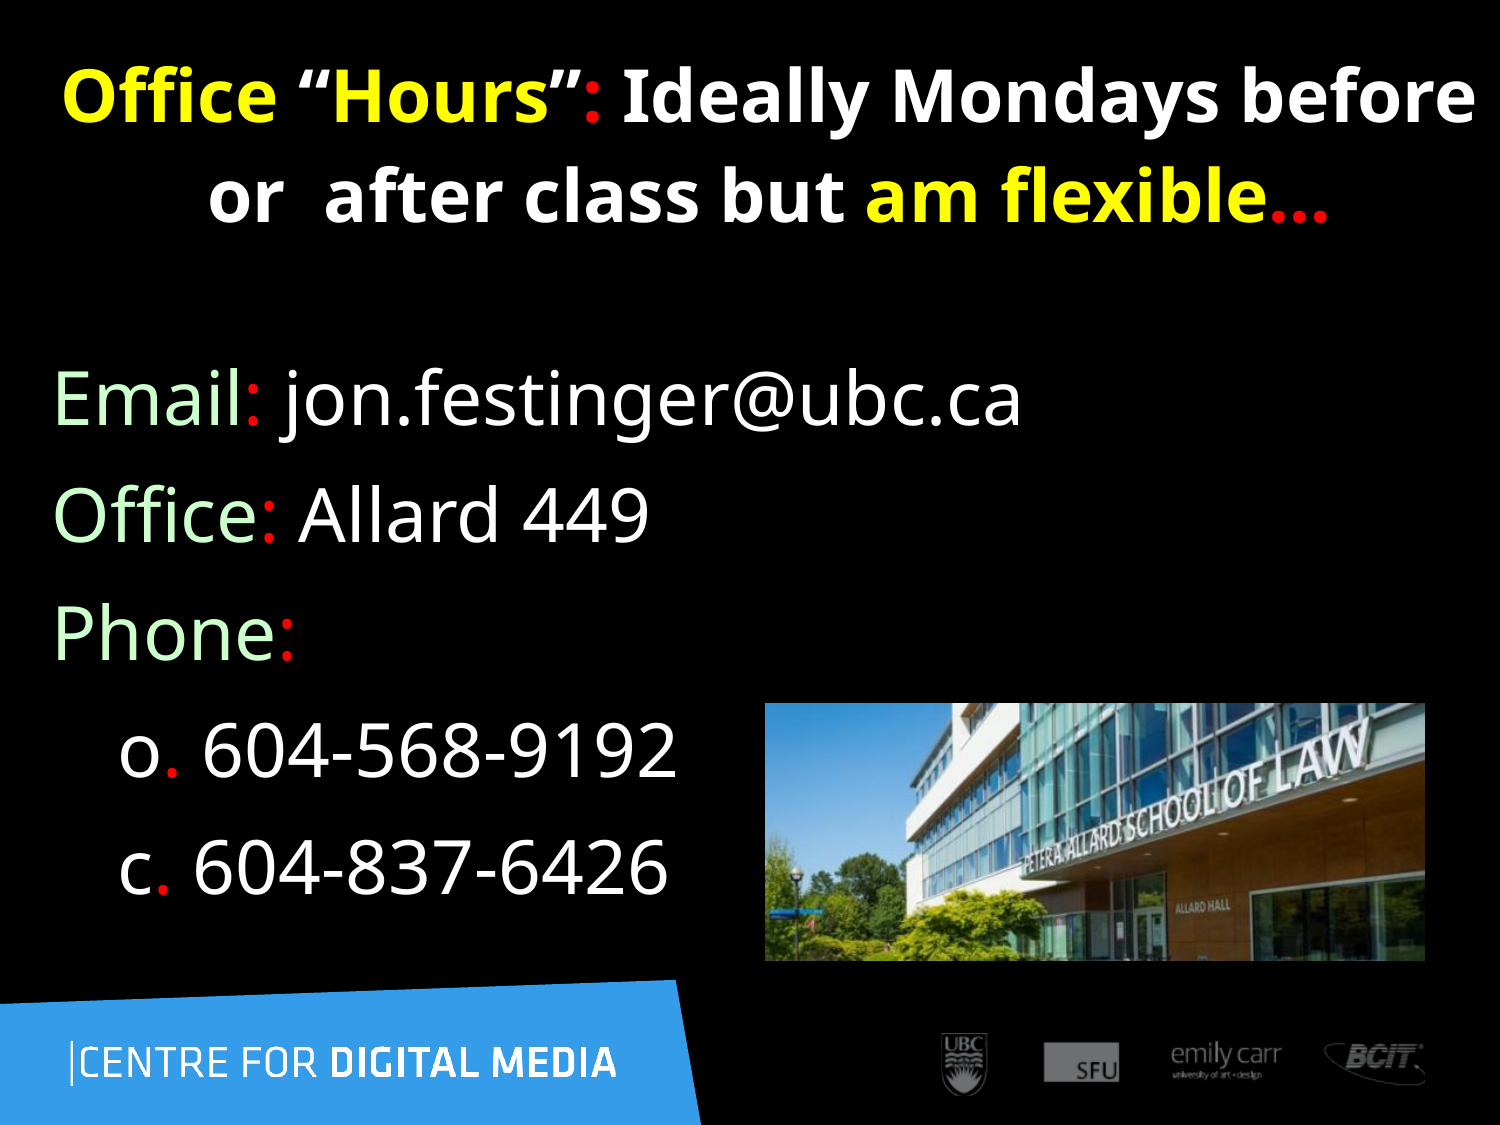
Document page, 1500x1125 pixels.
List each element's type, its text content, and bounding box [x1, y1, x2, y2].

title Office “Hours”: Ideally Mondays before or after class but am flexible… [38, 0, 1500, 290]
list Email: jon.festinger@ubc.ca Office: Allard 449 Phone: o. 604-568-9192 c. 604-837-6426 [38, 332, 1473, 1065]
picture [764, 702, 1426, 961]
